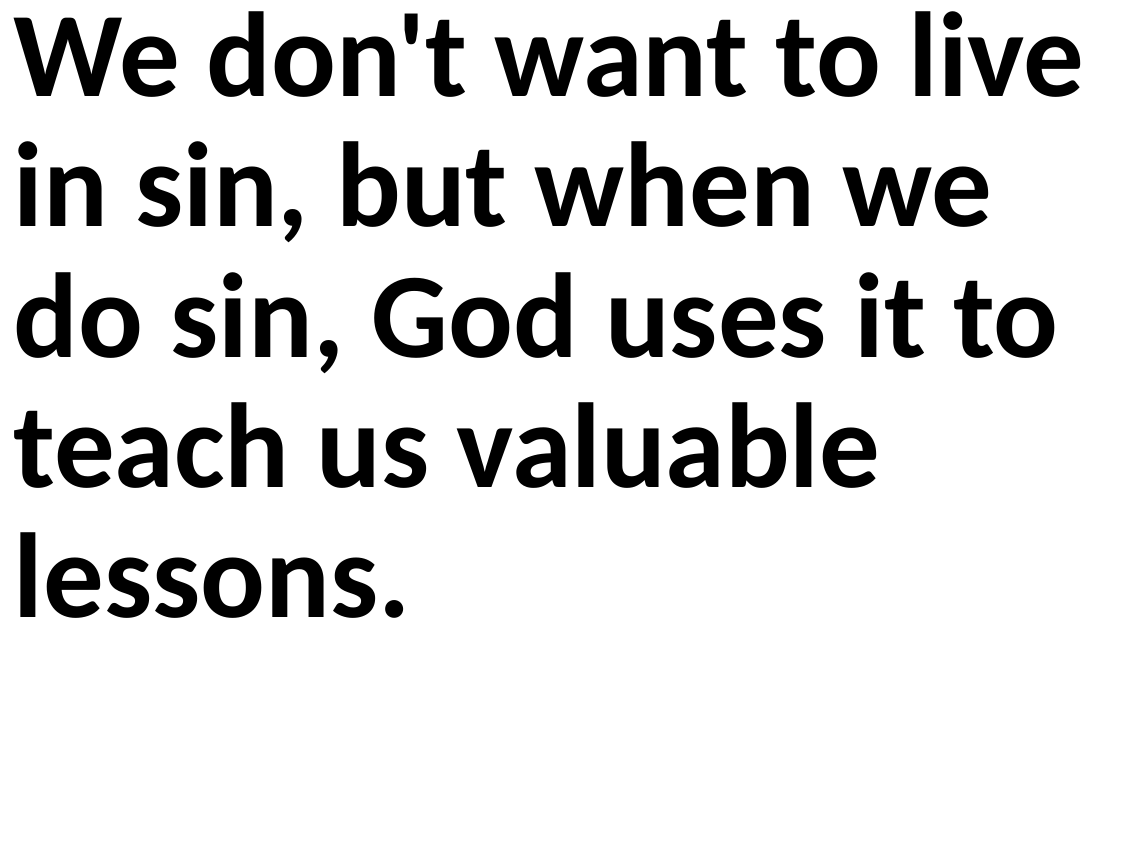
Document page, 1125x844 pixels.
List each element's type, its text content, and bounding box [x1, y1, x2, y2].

list We don't want to live in sin, but when we do sin, God uses it to teach us valuable lessons. [0, 0, 1125, 685]
